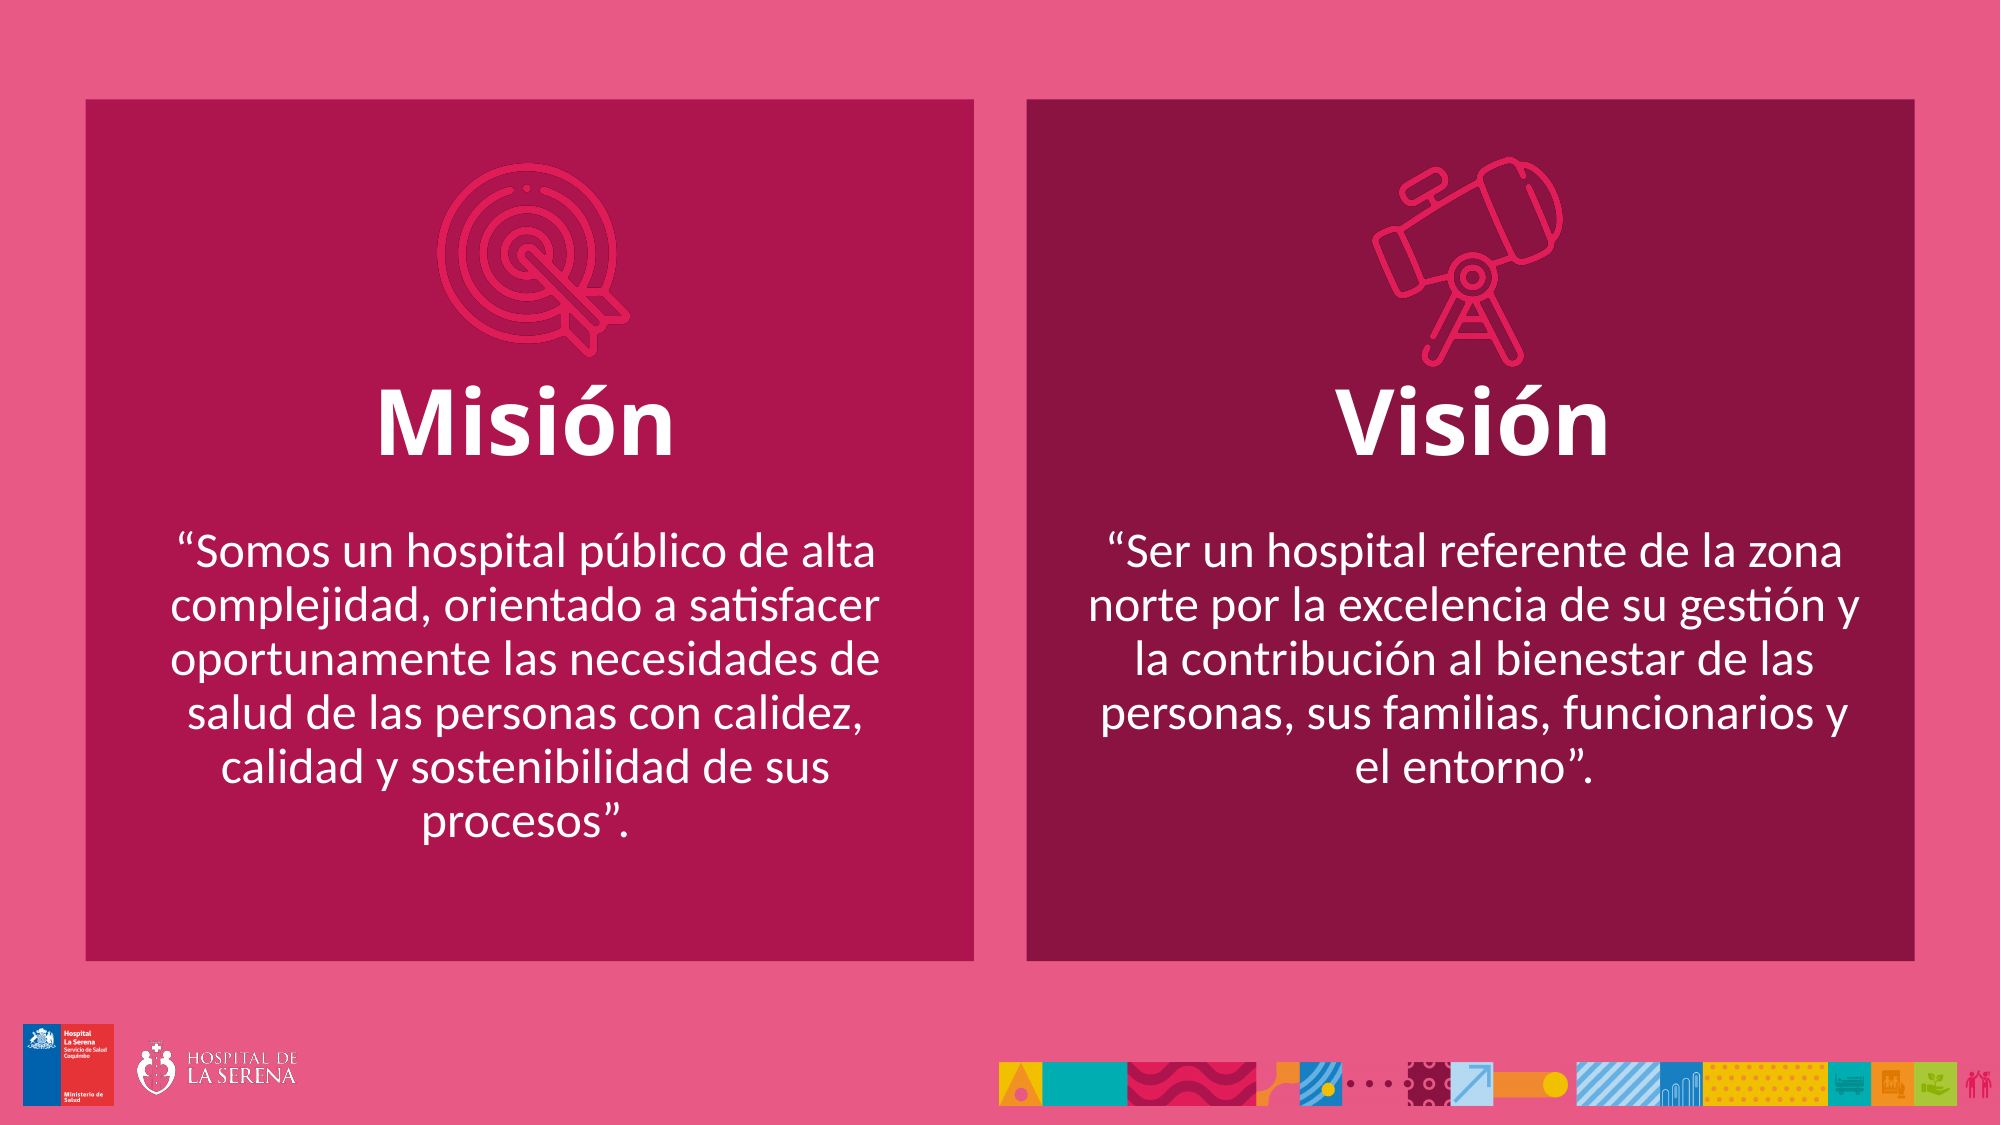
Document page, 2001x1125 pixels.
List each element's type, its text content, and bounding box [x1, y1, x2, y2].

text_box [85, 98, 975, 962]
title Misión [122, 317, 929, 516]
picture [437, 163, 630, 357]
picture [23, 1024, 114, 1106]
text_box [1026, 98, 1916, 962]
text_box Visión [1070, 317, 1878, 516]
picture [999, 1062, 1070, 1106]
text_box “Ser un hospital referente de la zona norte por la excelencia de su gestión y la contribución al bienestar de las personas, sus familias, funcionarios y el entorno”. [1070, 516, 1878, 1125]
picture [1372, 157, 1563, 367]
list “Somos un hospital público de alta complejidad, orientado a satisfacer oportunamente las necesidades de salud de las personas con calidez, calidad y sostenibilidad de sus procesos”. [122, 516, 929, 1125]
picture [1878, 1062, 2000, 1106]
